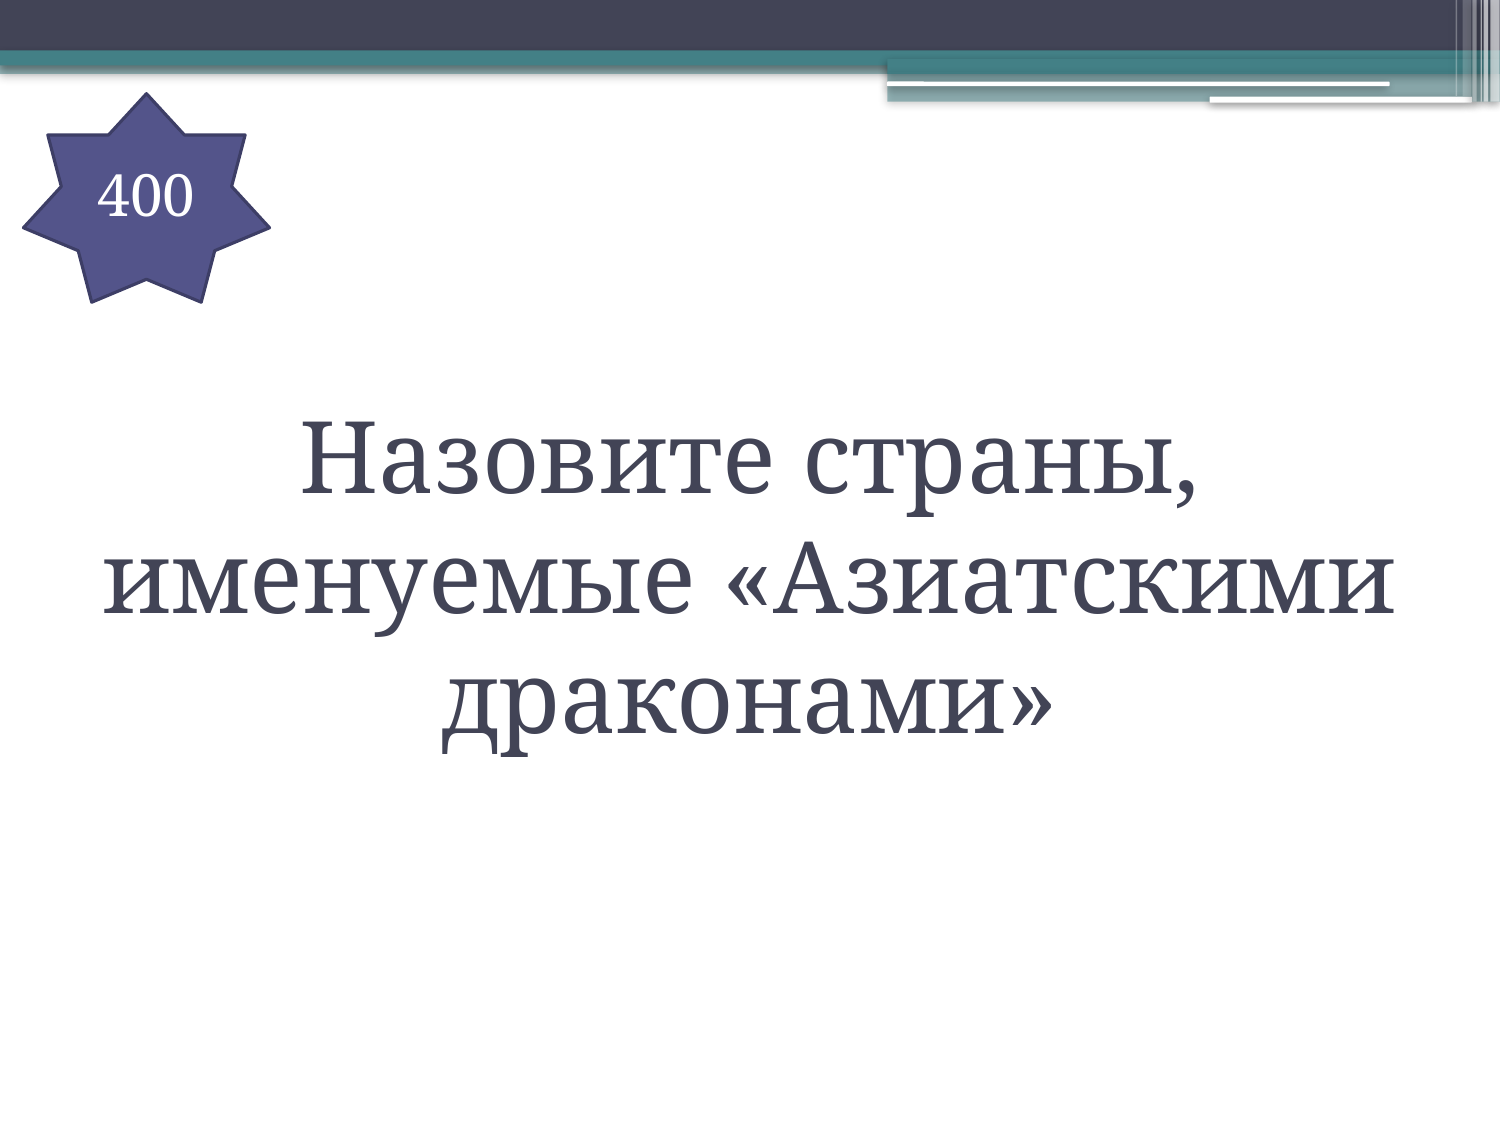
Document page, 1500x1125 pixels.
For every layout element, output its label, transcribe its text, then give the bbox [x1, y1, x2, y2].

text_box Назовите страны, именуемые «Азиатскими драконами» [23, 386, 1477, 762]
text_box 400 [21, 92, 272, 304]
